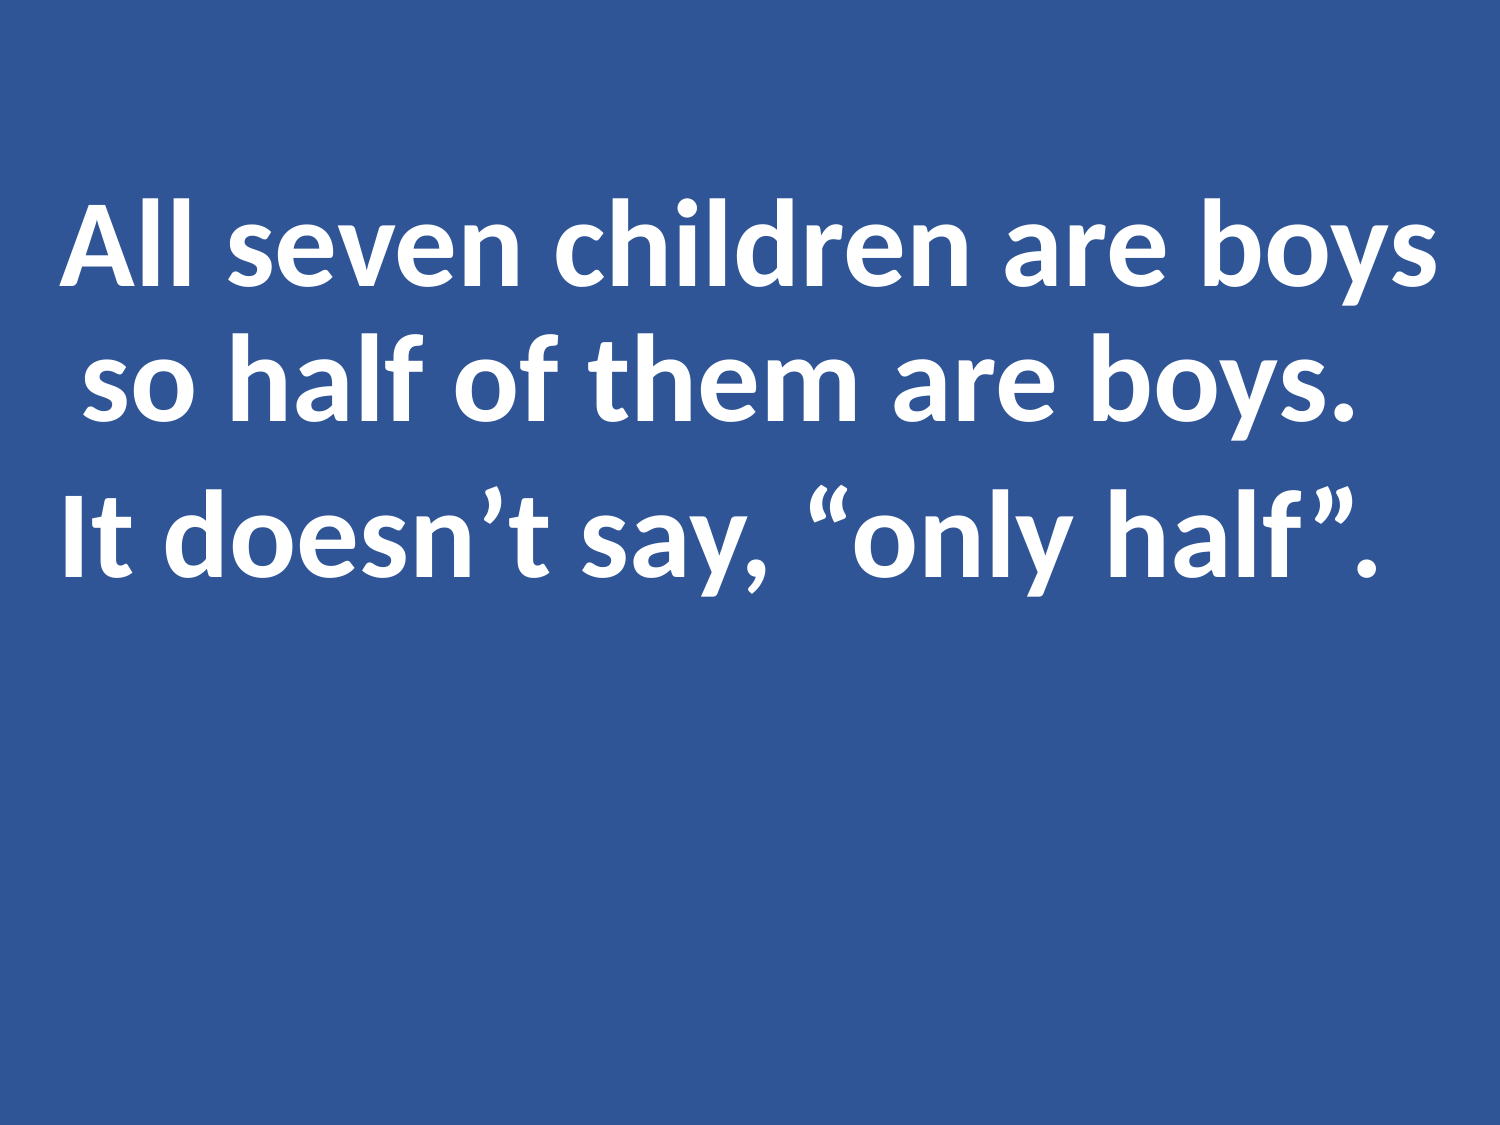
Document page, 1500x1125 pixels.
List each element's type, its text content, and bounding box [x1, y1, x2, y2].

list All seven children are boys so half of them are boys. It doesn’t say, “only half”. [0, 0, 1500, 1014]
